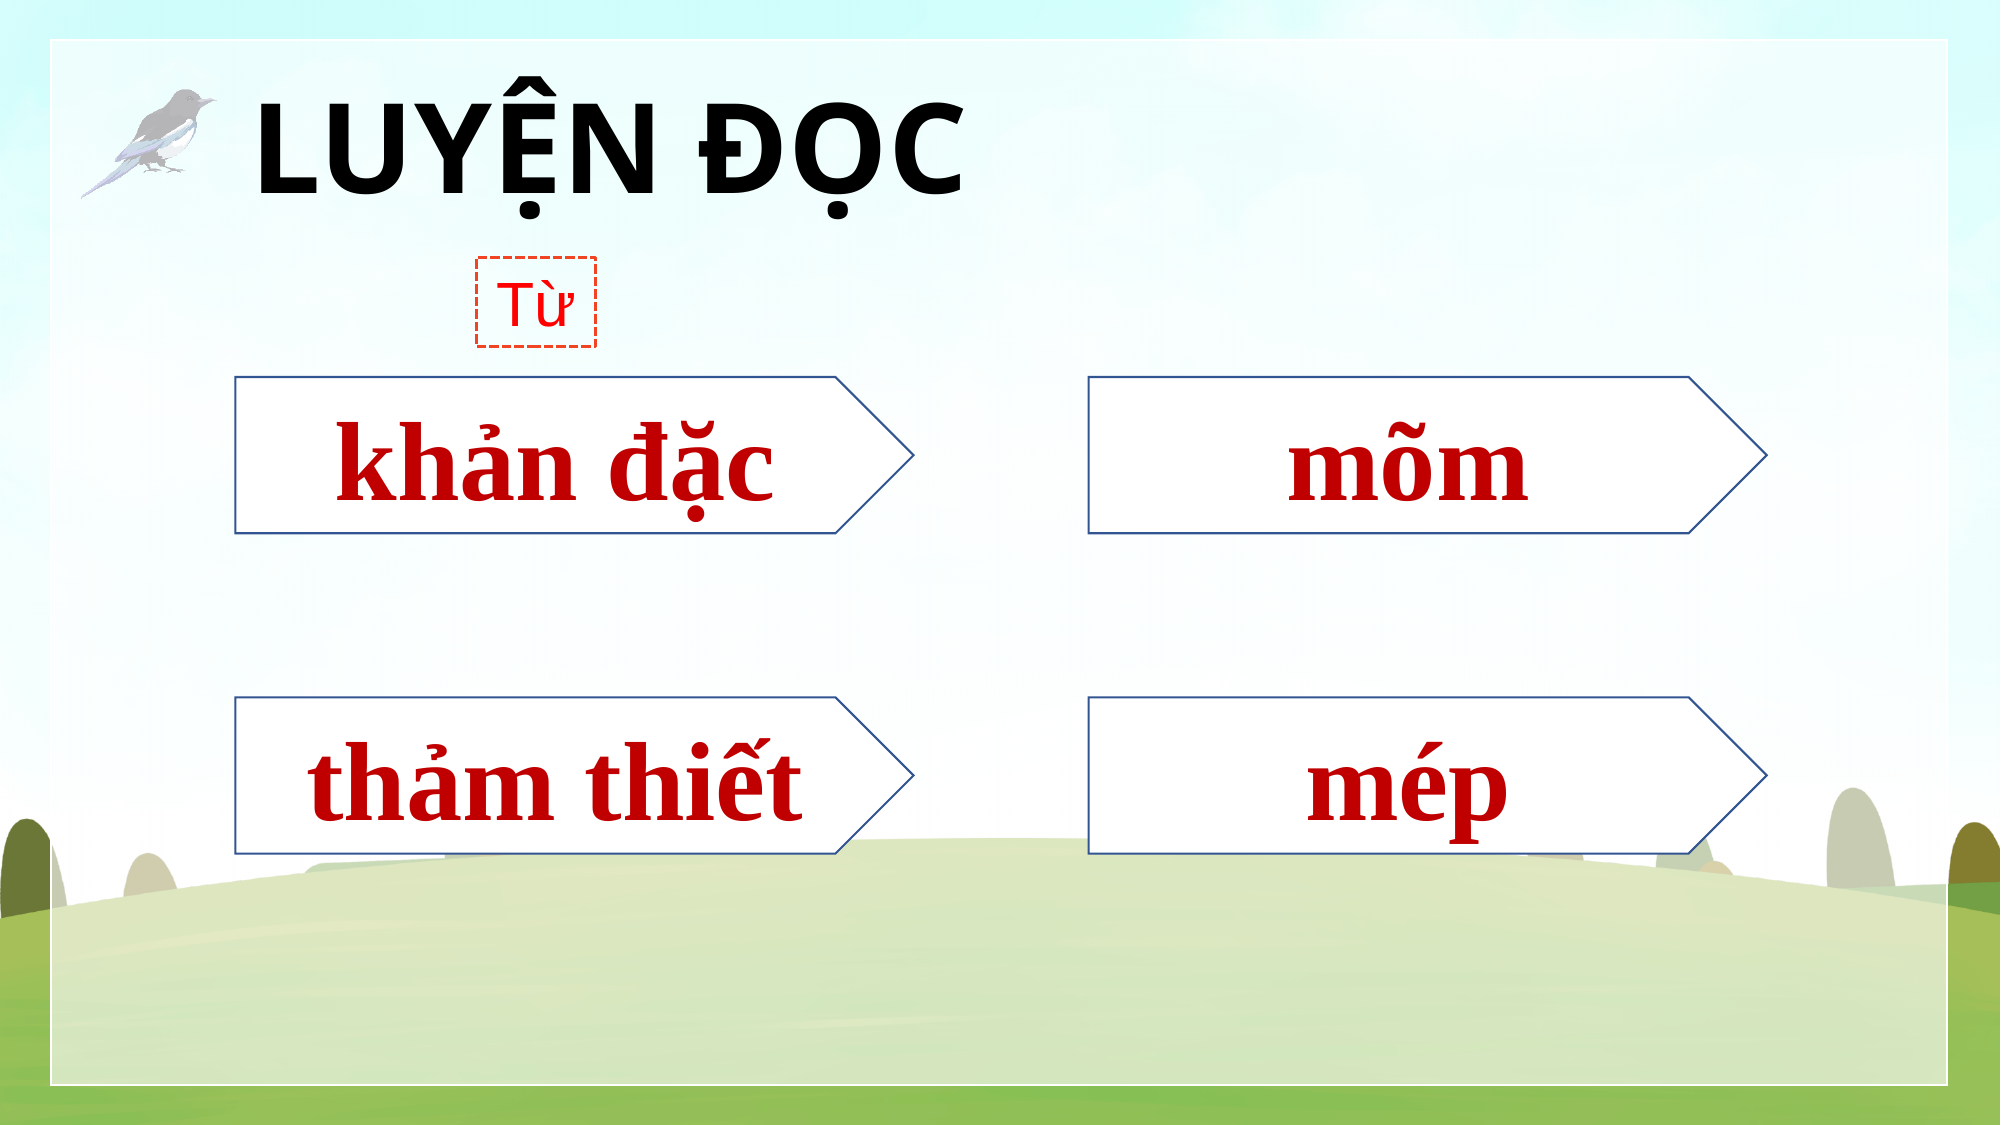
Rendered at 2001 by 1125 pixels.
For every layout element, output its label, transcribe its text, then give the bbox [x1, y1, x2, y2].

text_box thảm thiết [234, 696, 916, 855]
picture [0, 0, 2000, 1125]
text_box Từ [476, 257, 596, 347]
text_box mép [1087, 696, 1769, 855]
text_box khản đặc [234, 375, 916, 535]
text_box mõm [1087, 375, 1769, 535]
text_box LUYỆN ĐỌC [235, 61, 1730, 226]
text_box [50, 39, 1948, 1086]
